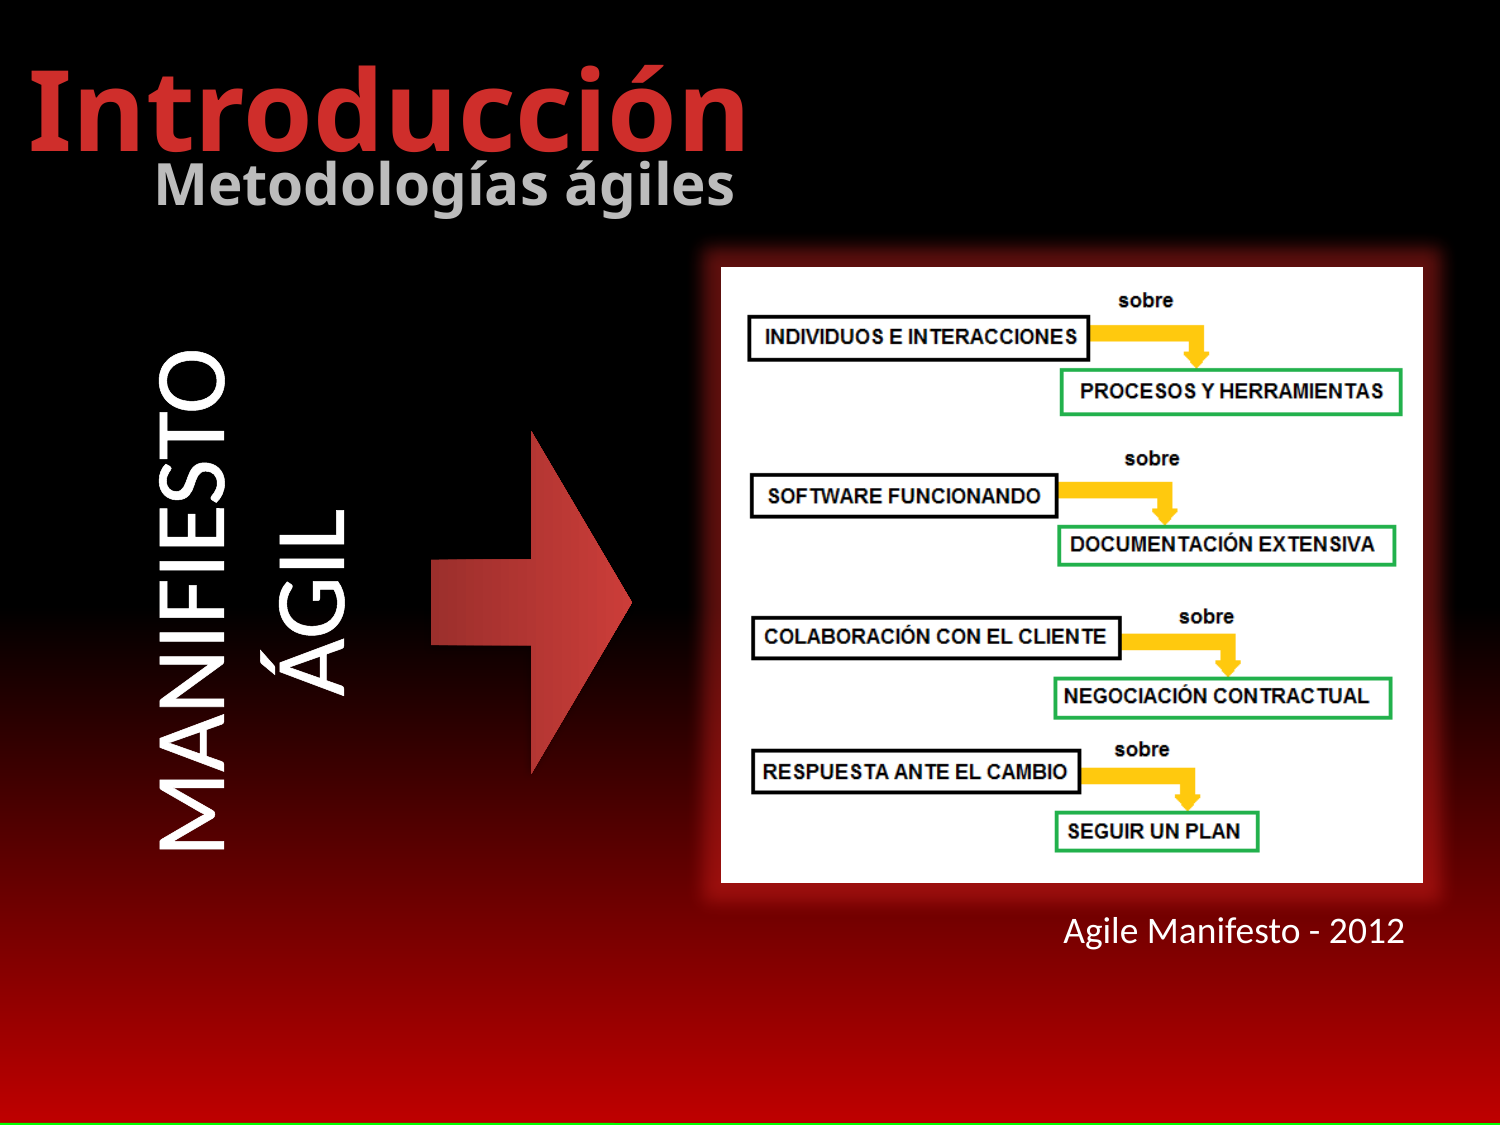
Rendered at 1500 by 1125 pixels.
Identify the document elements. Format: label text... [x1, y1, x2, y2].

picture [721, 266, 1423, 883]
text_box Agile Manifesto - 2012 [1048, 898, 1421, 959]
text_box Metodologías ágiles [5, 139, 883, 225]
text_box MANIFIESTO ÁGIL [116, 276, 372, 929]
text_box [430, 431, 632, 774]
text_box Introducción [13, 31, 768, 139]
